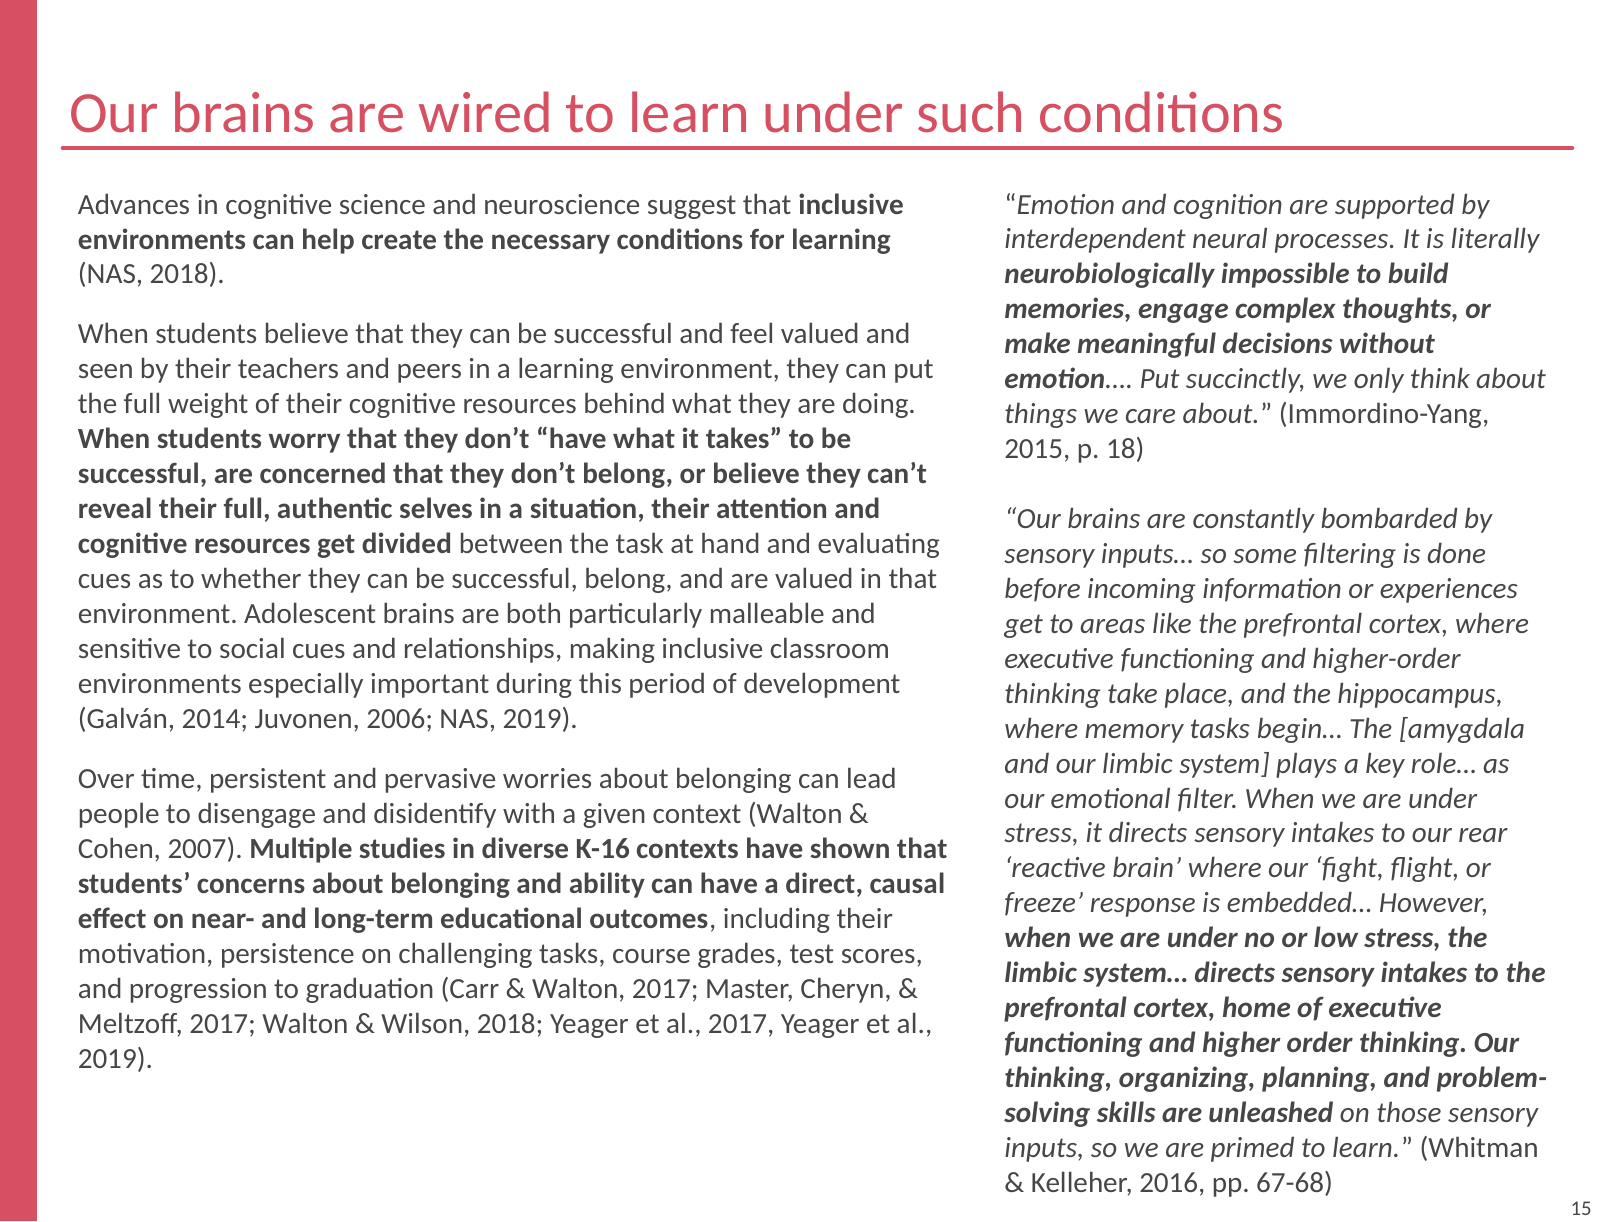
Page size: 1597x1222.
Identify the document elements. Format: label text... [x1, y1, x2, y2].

text_box “Emotion and cognition are supported by interdependent neural processes. It is literally neurobiologically impossible to build memories, engage complex thoughts, or make meaningful decisions without emotion…. Put succinctly, we only think about things we care about.” (Immordino-Yang, 2015, p. 18) [989, 177, 1572, 472]
text_box Advances in cognitive science and neuroscience suggest that inclusive environments can help create the necessary conditions for learning (NAS, 2018). When students believe that they can be successful and feel valued and seen by their teachers and peers in a learning environment, they can put the full weight of their cognitive resources behind what they are doing. When students worry that they don’t “have what it takes” to be successful, are concerned that they don’t belong, or believe they can’t reveal their full, authentic selves in a situation, their attention and cognitive resources get divided between the task at hand and evaluating cues as to whether they can be successful, belong, and are valued in that environment. Adolescent brains are both particularly malleable and sensitive to social cues and relationships, making inclusive classroom environments especially important during this period of development (Galván, 2014; Juvonen, 2006; NAS, 2019). Over time, persistent and pervasive worries about belonging can lead people to disengage and disidentify with a given context (Walton & Cohen, 2007). Multiple studies in diverse K-16 contexts have shown that students’ concerns about belonging and ability can have a direct, causal effect on near- and long-term educational outcomes, including their motivation, persistence on challenging tasks, course grades, test scores, and progression to graduation (Carr & Walton, 2017; Master, Cheryn, & Meltzoff, 2017; Walton & Wilson, 2018; Yeager et al., 2017, Yeager et al., 2019). [63, 177, 972, 1142]
text_box “Our brains are constantly bombarded by sensory inputs… so some filtering is done before incoming information or experiences get to areas like the prefrontal cortex, where executive functioning and higher-order thinking take place, and the hippocampus, where memory tasks begin… The [amygdala and our limbic system] plays a key role… as our emotional filter. When we are under stress, it directs sensory intakes to our rear ‘reactive brain’ where our ‘fight, flight, or freeze’ response is embedded… However, when we are under no or low stress, the limbic system… directs sensory intakes to the prefrontal cortex, home of executive functioning and higher order thinking. Our thinking, organizing, planning, and problem-solving skills are unleashed on those sensory inputs, so we are primed to learn.” (Whitman & Kelleher, 2016, pp. 67-68) [989, 491, 1572, 1206]
title Our brains are wired to learn under such conditions [63, 0, 1572, 157]
